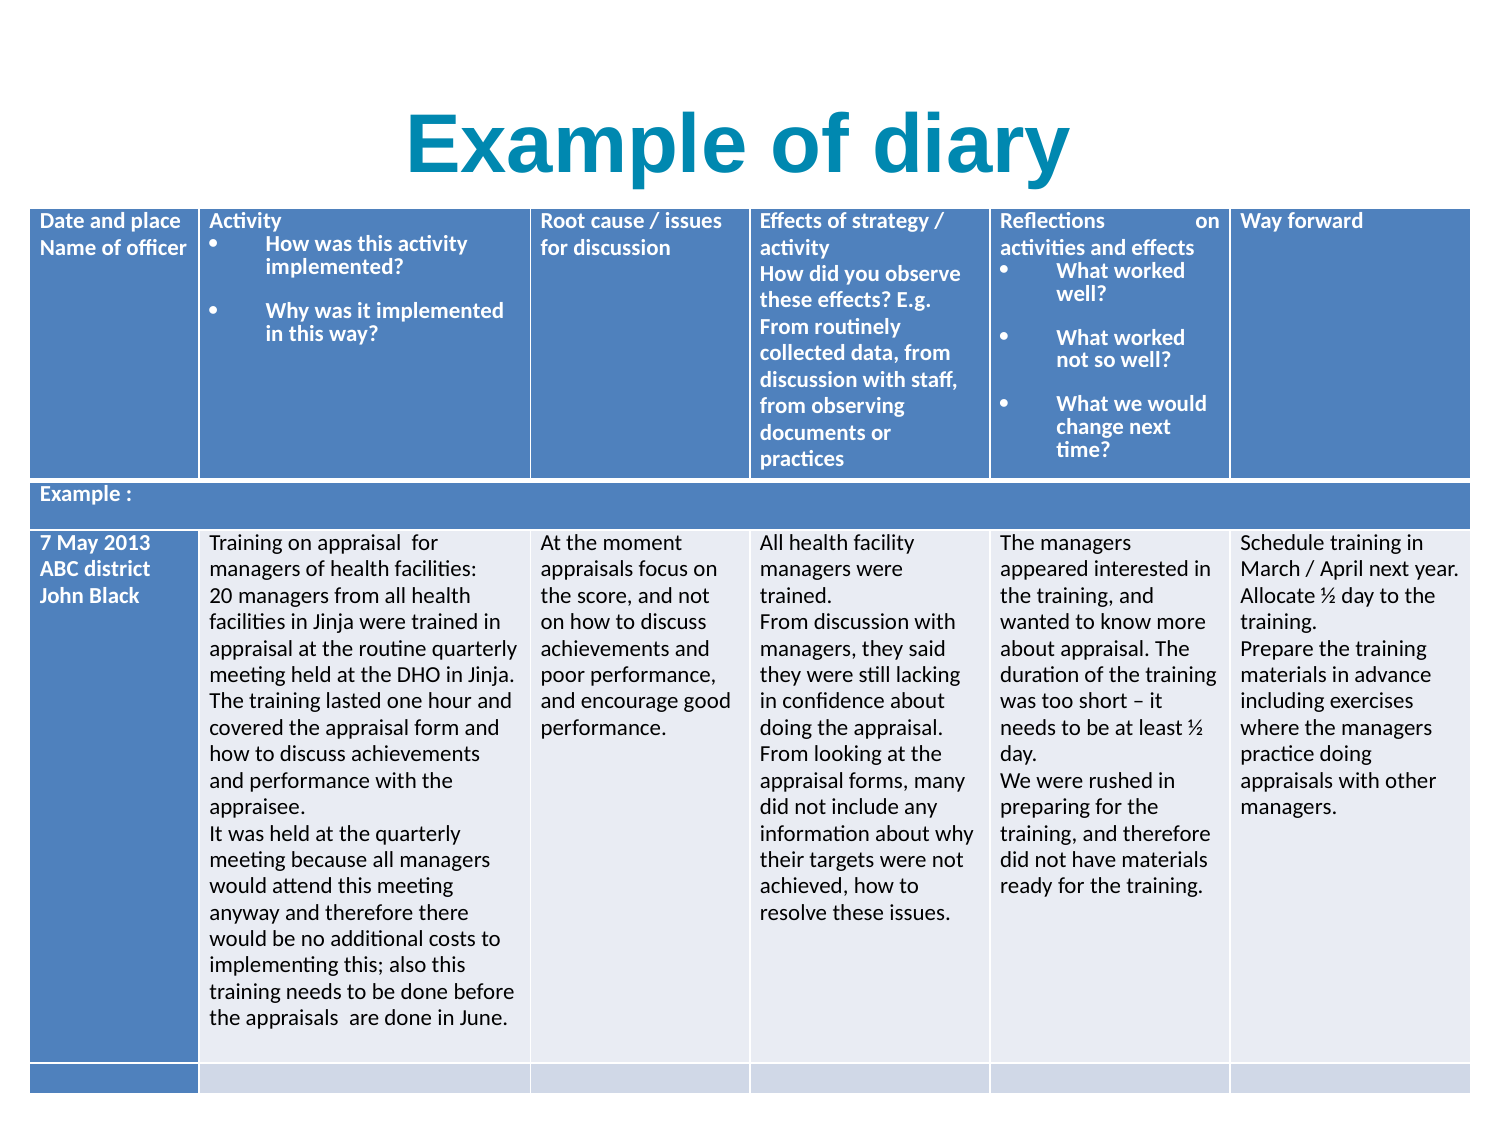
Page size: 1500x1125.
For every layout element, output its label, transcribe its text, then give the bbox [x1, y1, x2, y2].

table_cell Schedule training in March / April next year. Allocate ½ day to the training. Prepare the training materials in advance including exercises where the managers practice doing appraisals with other managers. [1231, 531, 1470, 1062]
table_cell 7 May 2013 ABC district John Black [30, 531, 198, 1062]
table_header Reflections on activities and effects What worked well? What worked not so well? What we would change next time? [991, 209, 1229, 478]
table_cell [1231, 1064, 1470, 1093]
table_cell [30, 1064, 198, 1093]
table_cell All health facility managers were trained. From discussion with managers, they said they were still lacking in confidence about doing the appraisal. From looking at the appraisal forms, many did not include any information about why their targets were not achieved, how to resolve these issues. [751, 531, 989, 1062]
table_header Effects of strategy / activity How did you observe these effects? E.g. From routinely collected data, from discussion with staff, from observing documents or practices [751, 209, 989, 478]
title Example of diary [75, 45, 1425, 207]
table_header Root cause / issues for discussion [531, 209, 749, 478]
table_cell The managers appeared interested in the training, and wanted to know more about appraisal. The duration of the training was too short – it needs to be at least ½ day. We were rushed in preparing for the training, and therefore did not have materials ready for the training. [991, 531, 1229, 1062]
table_cell [751, 1064, 989, 1093]
table_cell At the moment appraisals focus on the score, and not on how to discuss achievements and poor performance, and encourage good performance. [531, 531, 749, 1062]
table_header Way forward [1231, 209, 1470, 478]
table_header Date and place Name of officer [30, 209, 198, 478]
table_cell Example : [30, 483, 1470, 529]
table_cell [531, 1064, 749, 1093]
table_cell [991, 1064, 1229, 1093]
table_header Activity How was this activity implemented? Why was it implemented in this way? [200, 209, 530, 478]
table_cell [200, 1064, 530, 1093]
table_cell Training on appraisal for managers of health facilities: 20 managers from all health facilities in Jinja were trained in appraisal at the routine quarterly meeting held at the DHO in Jinja. The training lasted one hour and covered the appraisal form and how to discuss achievements and performance with the appraisee. It was held at the quarterly meeting because all managers would attend this meeting anyway and therefore there would be no additional costs to implementing this; also this training needs to be done before the appraisals are done in June. [200, 531, 530, 1062]
